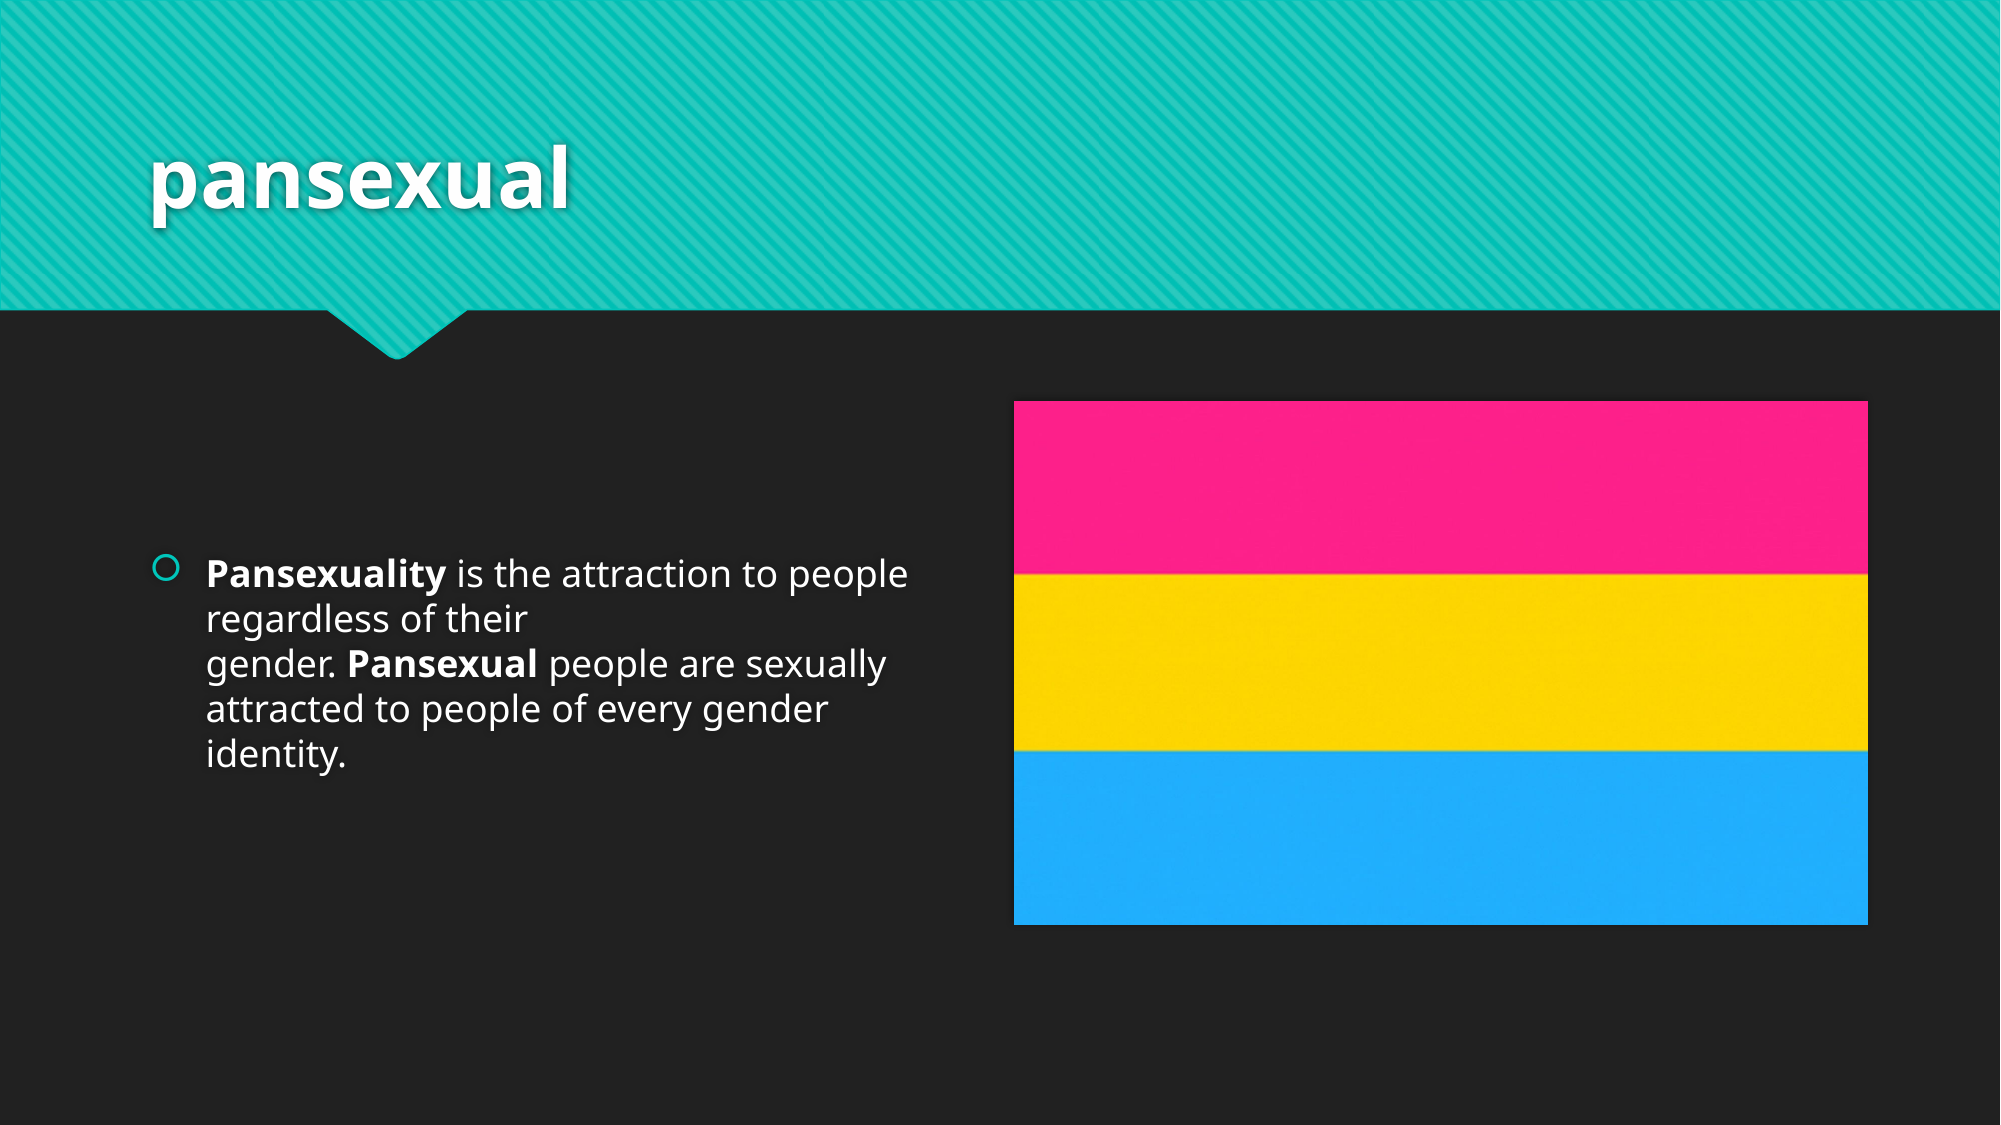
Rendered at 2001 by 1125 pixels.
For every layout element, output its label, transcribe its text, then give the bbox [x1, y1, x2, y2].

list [1014, 400, 1868, 926]
title pansexual [132, 73, 1868, 233]
list Pansexuality is the attraction to people regardless of their gender. Pansexual people are sexually attracted to people of every gender identity. [134, 364, 985, 962]
